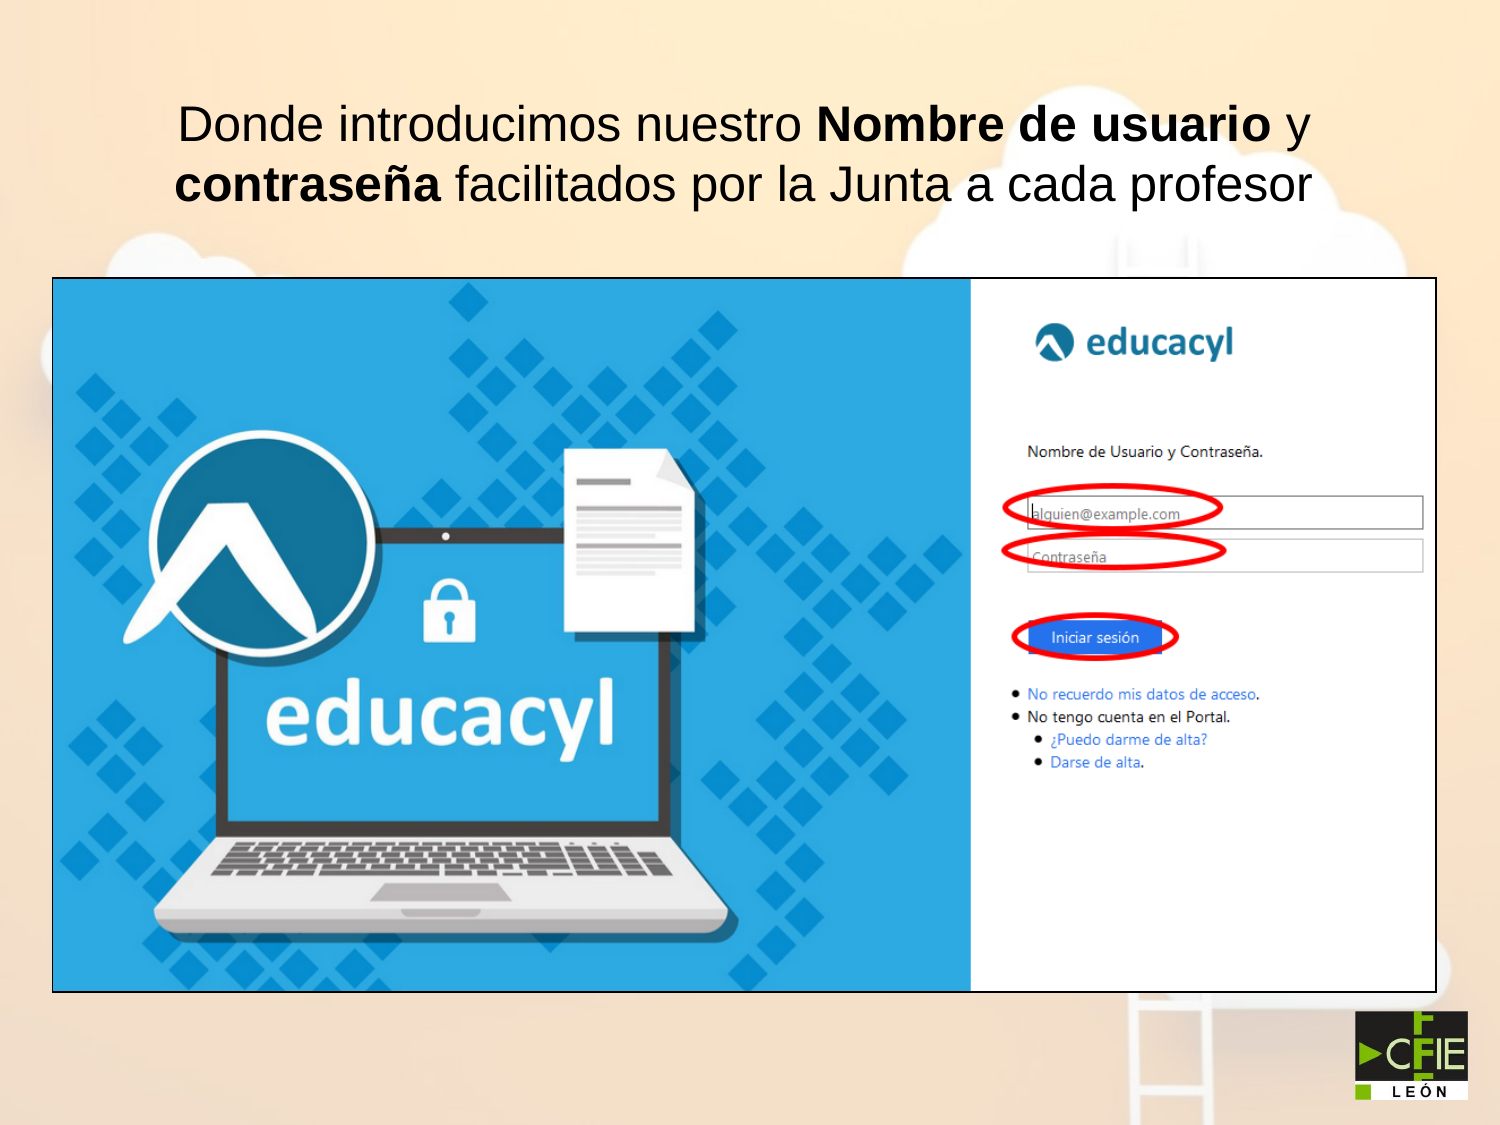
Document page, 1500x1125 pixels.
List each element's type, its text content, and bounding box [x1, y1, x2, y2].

text_box Donde introducimos nuestro Nombre de usuario y contraseña facilitados por la Junta a cada profesor [112, 83, 1376, 219]
picture [0, 0, 1500, 1125]
